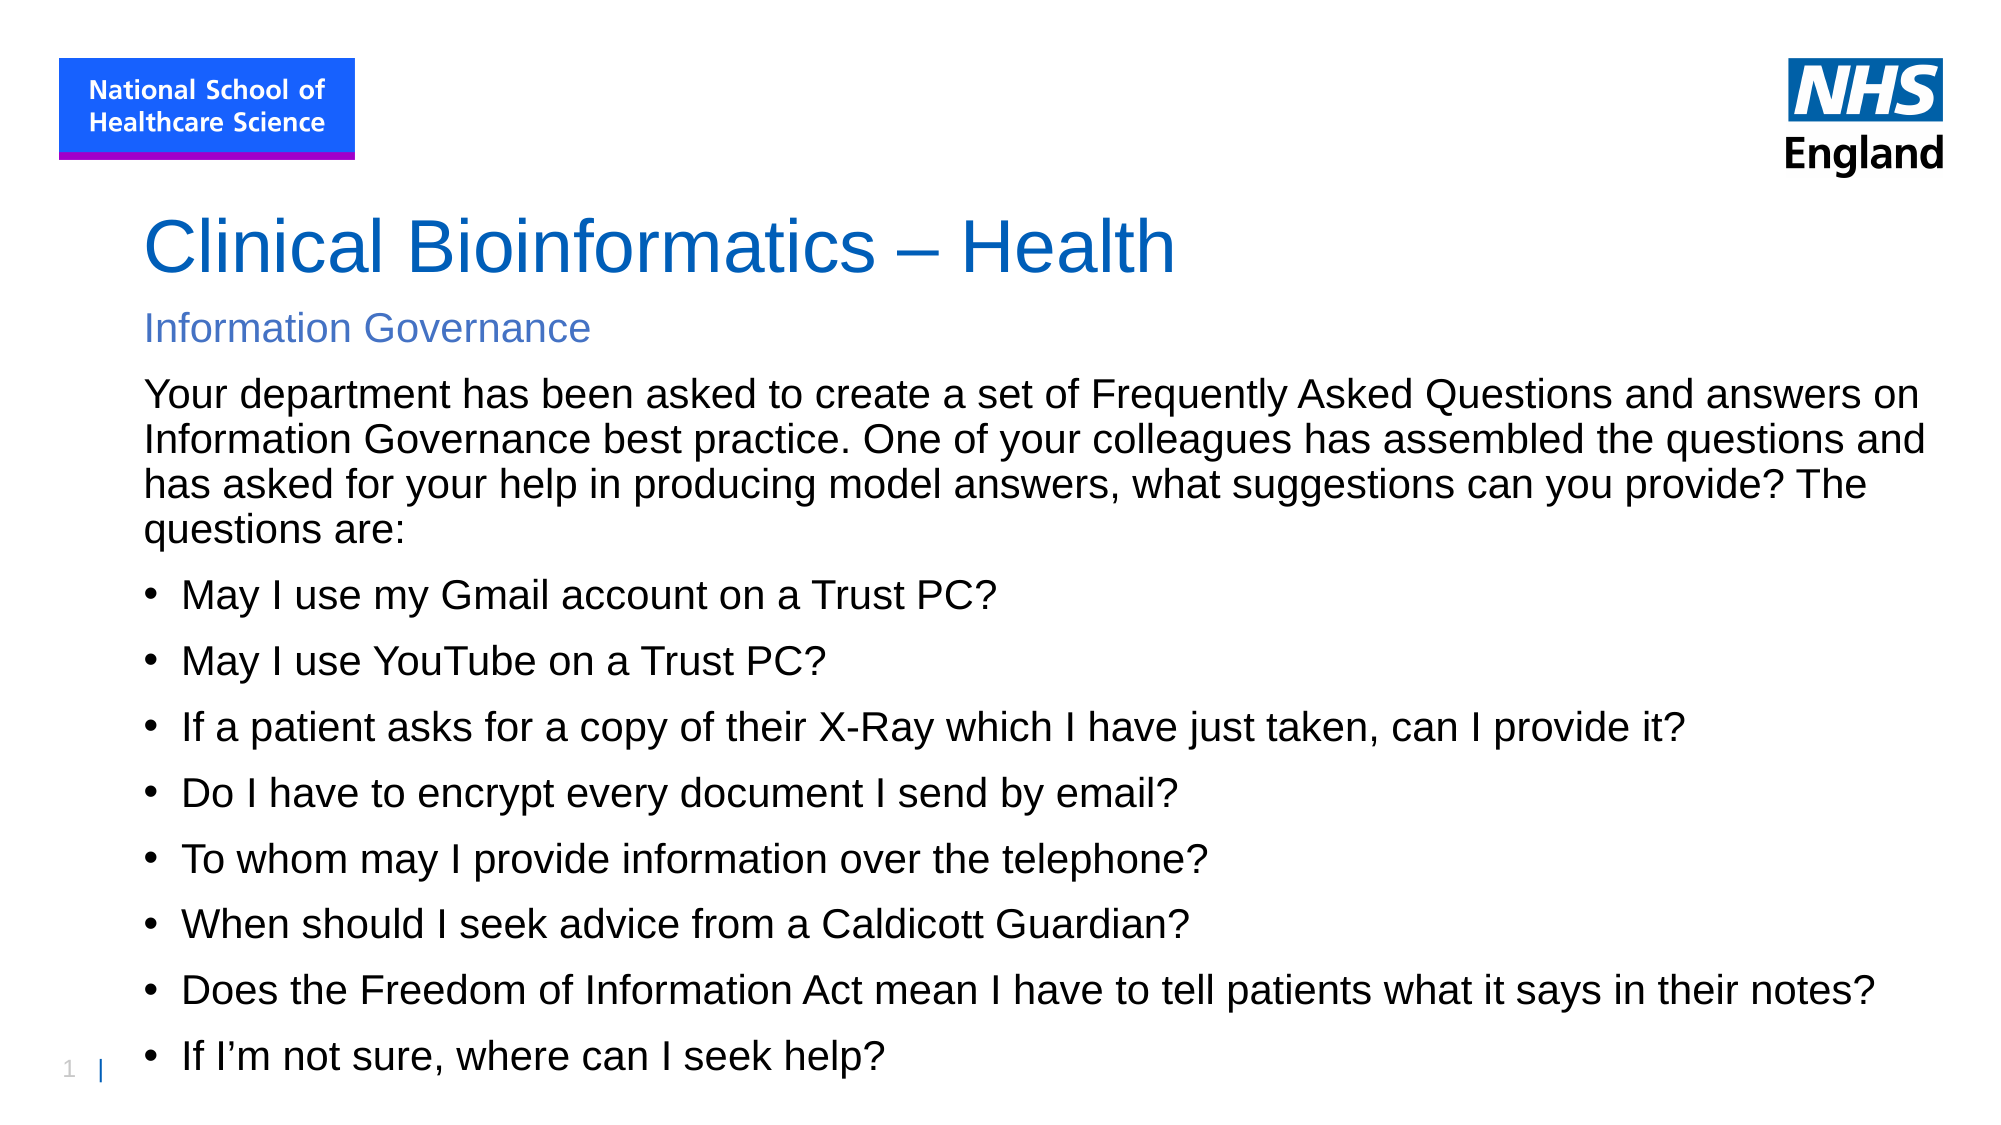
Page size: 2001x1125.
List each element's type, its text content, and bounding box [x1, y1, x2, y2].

picture [59, 58, 355, 160]
list Information Governance Your department has been asked to create a set of Frequently Asked Questions and answers on Information Governance best practice. One of your colleagues has assembled the questions and has asked for your help in producing model answers, what suggestions can you provide? The questions are: May I use my Gmail account on a Trust PC? May I use YouTube on a Trust PC? If a patient asks for a copy of their X-Ray which I have just taken, can I provide it? Do I have to encrypt every document I send by email? To whom may I provide information over the telephone? When should I seek advice from a Caldicott Guardian? Does the Freedom of Information Act mean I have to tell patients what it says in their notes? If I’m not sure, where can I seek help? [128, 298, 1969, 1112]
title Clinical Bioinformatics – Health [128, 198, 1875, 298]
picture [1786, 58, 1943, 178]
